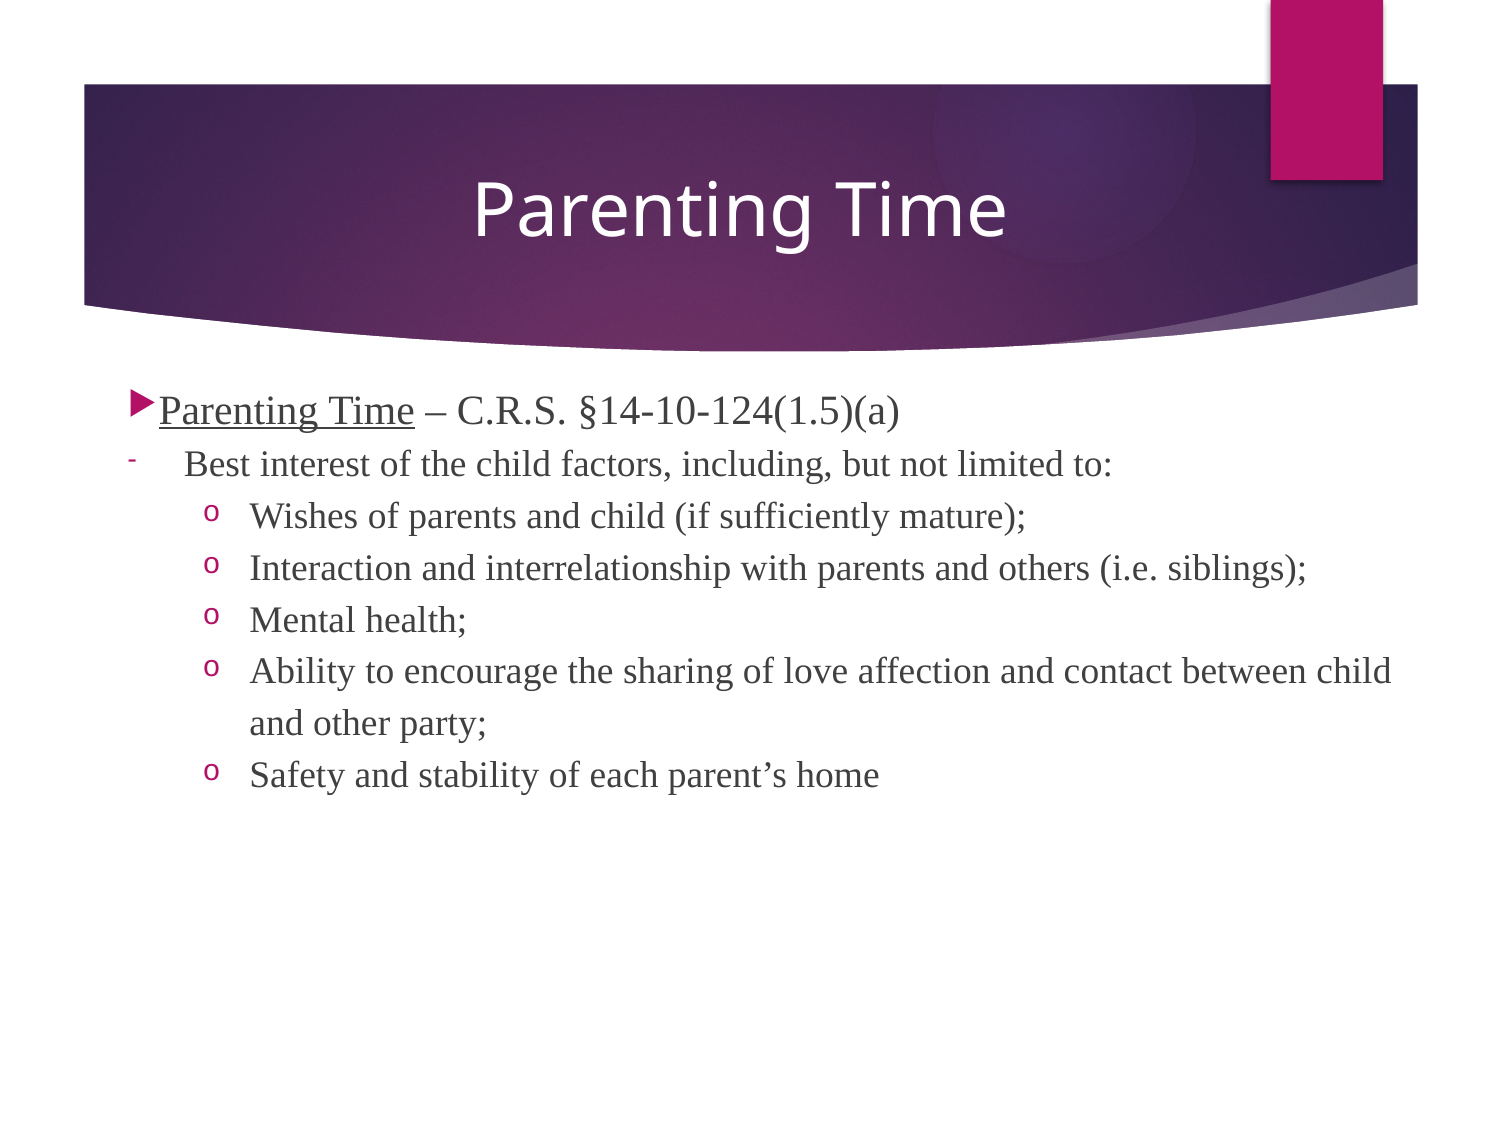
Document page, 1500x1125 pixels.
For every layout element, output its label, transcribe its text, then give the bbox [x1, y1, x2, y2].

list Parenting Time – C.R.S. §14-10-124(1.5)(a) Best interest of the child factors, including, but not limited to: Wishes of parents and child (if sufficiently mature); Interaction and interrelationship with parents and others (i.e. siblings); Mental health; Ability to encourage the sharing of love affection and contact between child and other party; Safety and stability of each parent’s home [112, 375, 1463, 1100]
title Parenting Time [137, 99, 1363, 313]
